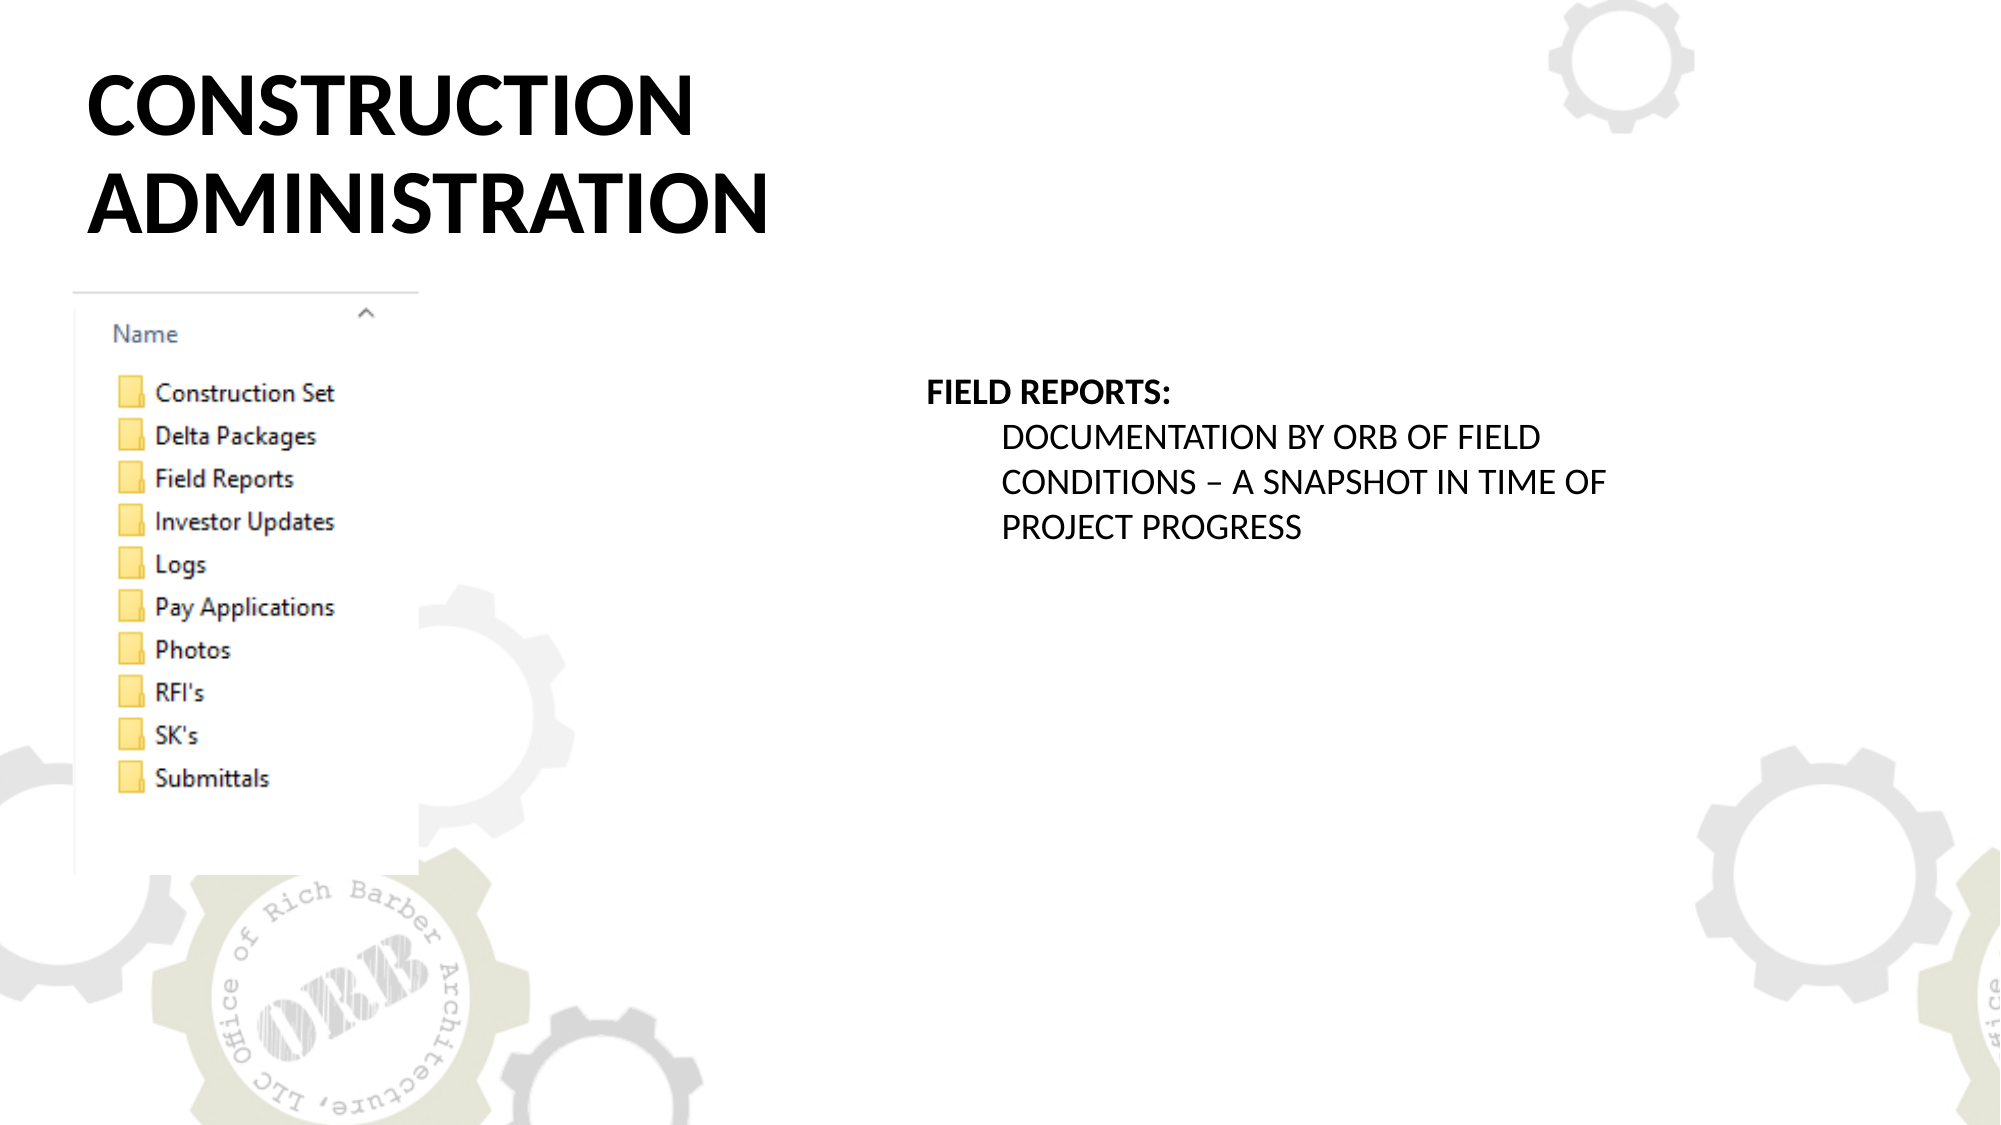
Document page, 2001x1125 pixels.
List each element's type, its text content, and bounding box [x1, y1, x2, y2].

text_box FIELD REPORTS: DOCUMENTATION BY ORB OF FIELD CONDITIONS – A SNAPSHOT IN TIME OF PROJECT PROGRESS [911, 359, 1679, 554]
title CONSTRUCTION ADMINISTRATION [72, 46, 912, 264]
picture [72, 284, 419, 875]
